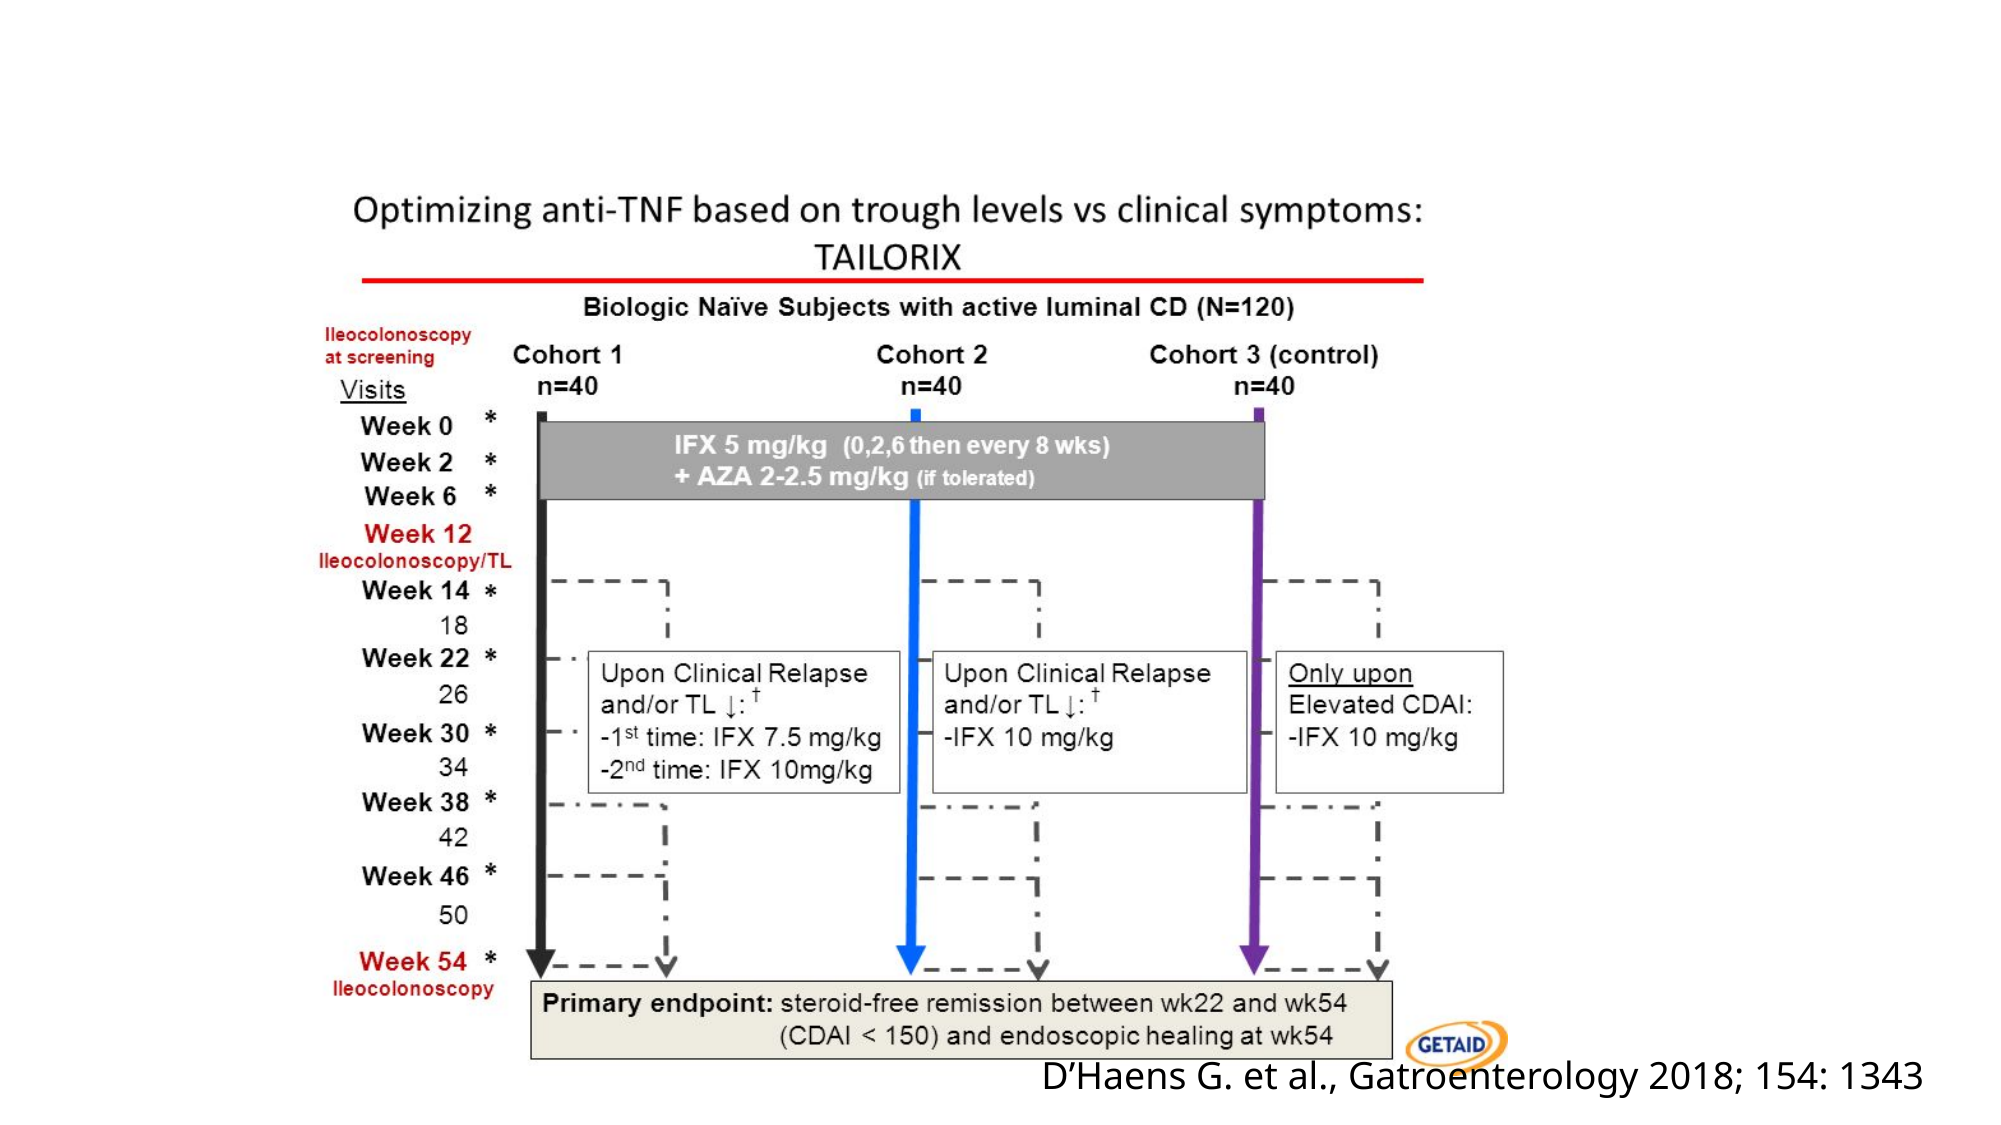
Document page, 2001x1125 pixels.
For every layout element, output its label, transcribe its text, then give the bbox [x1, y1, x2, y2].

text_box D’Haens G. et al., Gatroenterology 2018; 154: 1343 [1026, 1044, 1940, 1105]
picture [283, 173, 1508, 1076]
